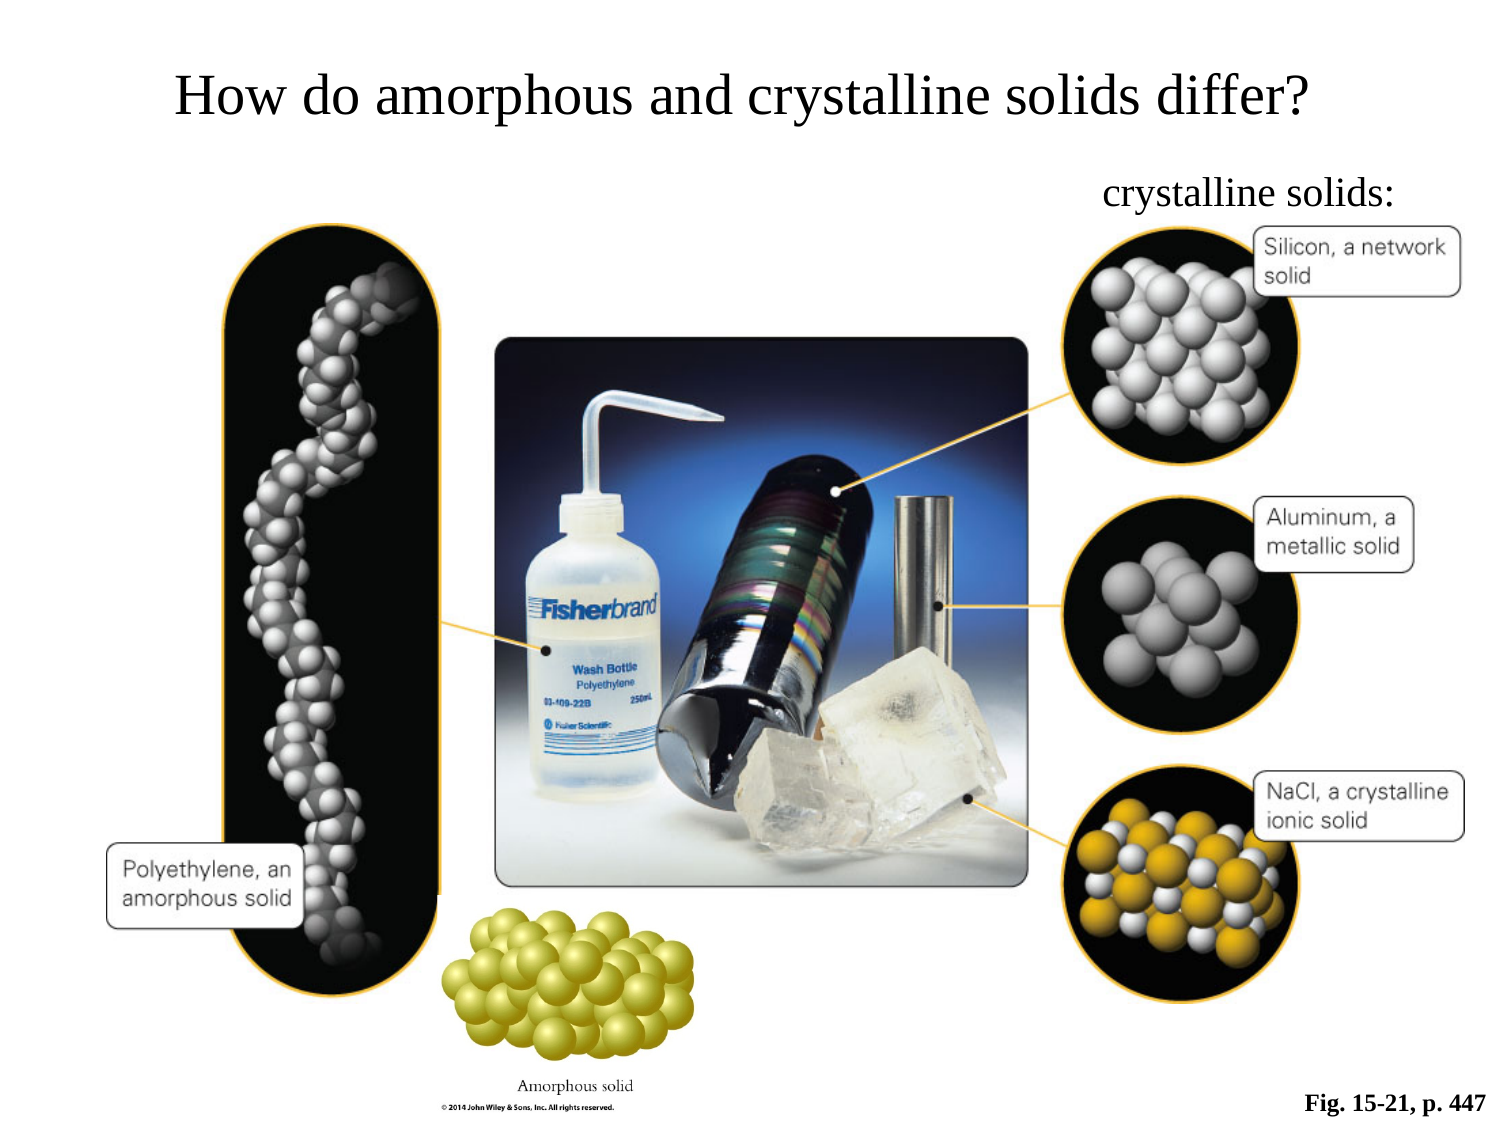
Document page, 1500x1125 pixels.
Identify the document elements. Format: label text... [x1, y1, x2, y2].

title How do amorphous and crystalline solids differ? [74, 44, 1426, 138]
picture [106, 223, 1465, 1113]
text_box crystalline solids: [1087, 157, 1425, 221]
text_box Fig. 15-21, p. 447 [1272, 1080, 1500, 1124]
